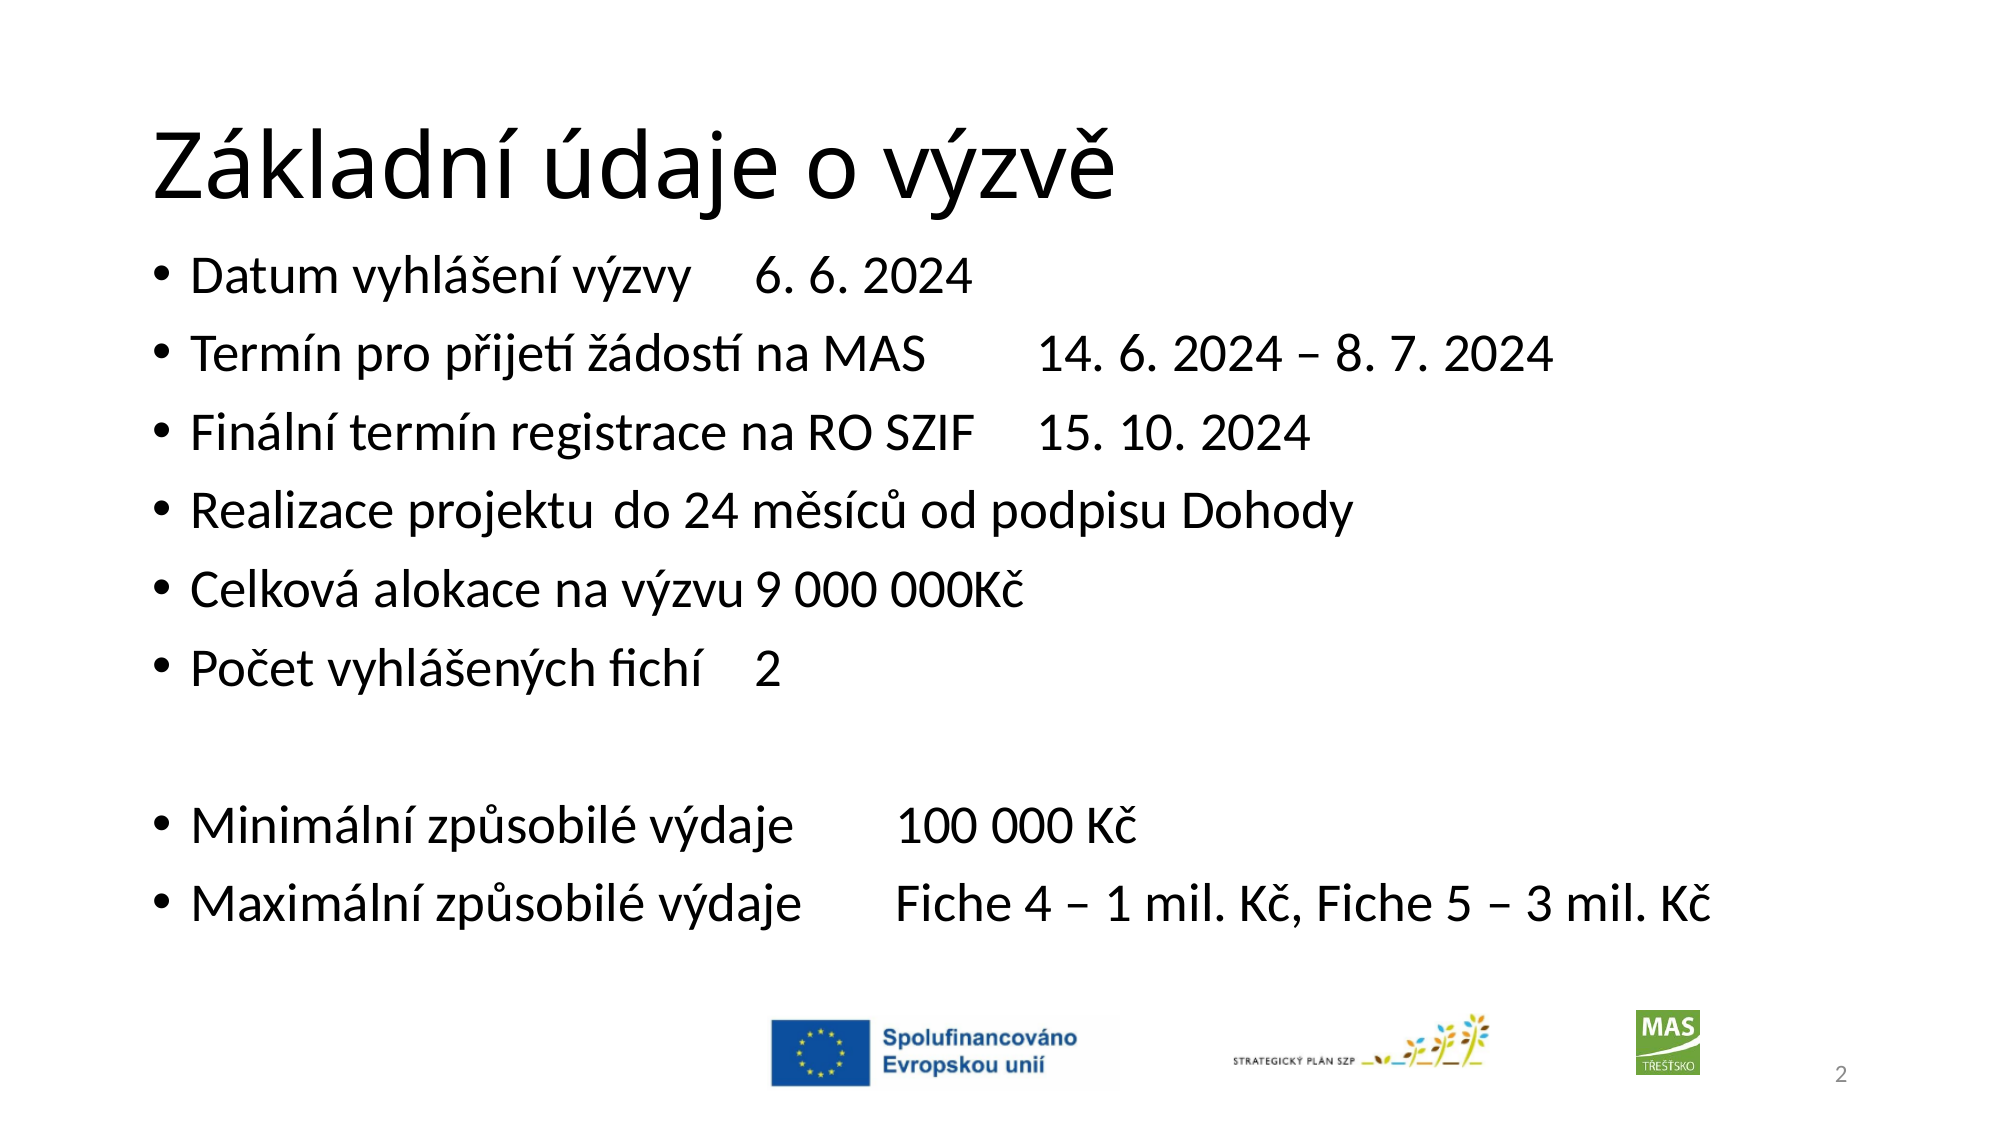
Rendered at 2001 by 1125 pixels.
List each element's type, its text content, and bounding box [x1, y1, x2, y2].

picture [1636, 1010, 1700, 1075]
picture [763, 999, 1511, 1106]
title Základní údaje o výzvě [137, 59, 1863, 238]
list Datum vyhlášení výzvy 6. 6. 2024 Termín pro přijetí žádostí na MAS 14. 6. 2024 – 8. 7. 2024 Finální termín registrace na RO SZIF 15. 10. 2024 Realizace projektu do 24 měsíců od podpisu Dohody Celková alokace na výzvu 9 000 000Kč Počet vyhlášených fichí 2 Minimální způsobilé výdaje 100 000 Kč Maximální způsobilé výdaje Fiche 4 – 1 mil. Kč, Fiche 5 – 3 mil. Kč [137, 238, 1879, 950]
slide_number 2 [1511, 1042, 1863, 1103]
